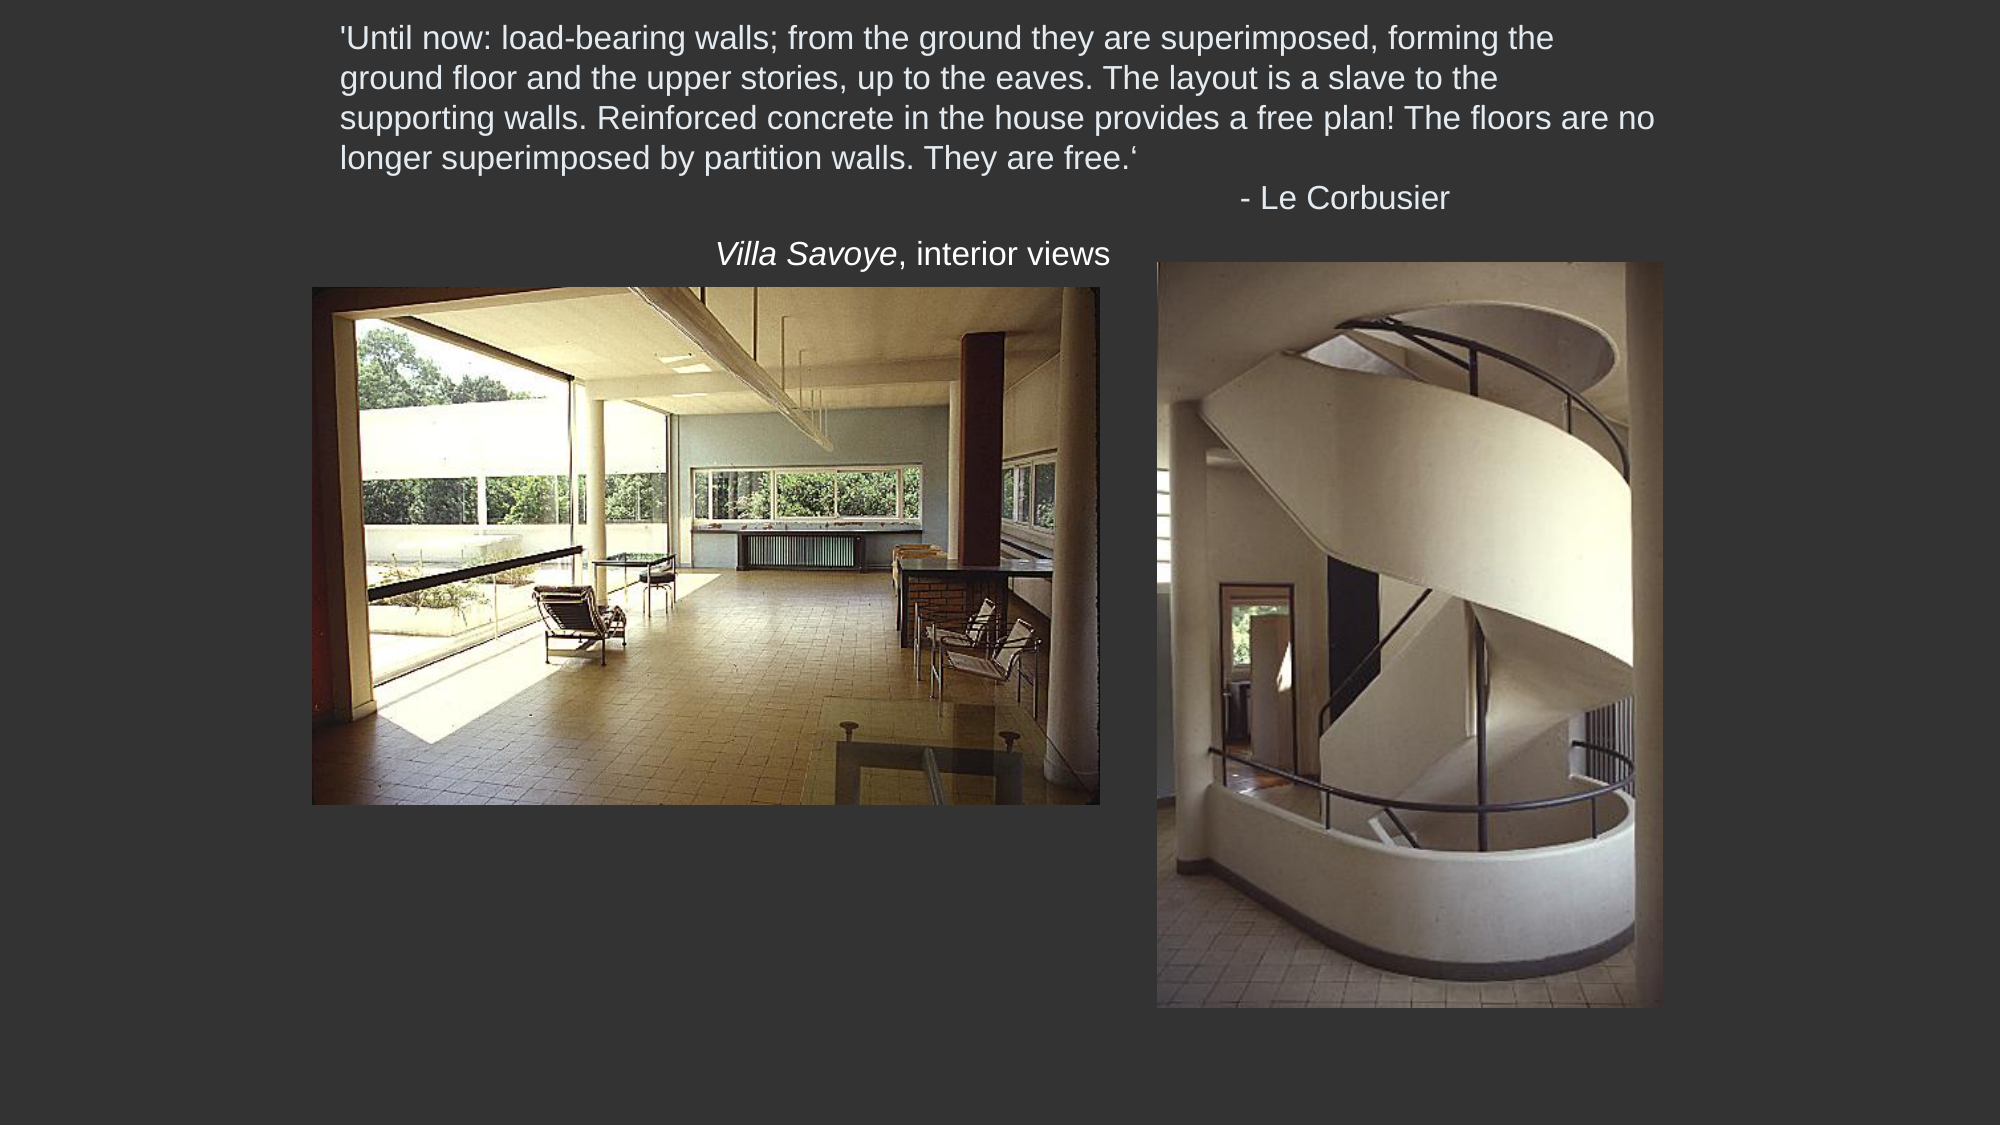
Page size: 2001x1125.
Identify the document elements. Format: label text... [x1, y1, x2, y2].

title 'Until now: load-bearing walls; from the ground they are superimposed, forming the ground floor and the upper stories, up to the eaves. The layout is a slave to the supporting walls. Reinforced concrete in the house provides a free plan! The floors are no longer superimposed by partition walls. They are free.‘ - Le Corbusier [324, 0, 1675, 233]
text_box Villa Savoye, interior views [700, 233, 1126, 280]
picture [1157, 262, 1663, 1009]
picture [312, 287, 1101, 805]
